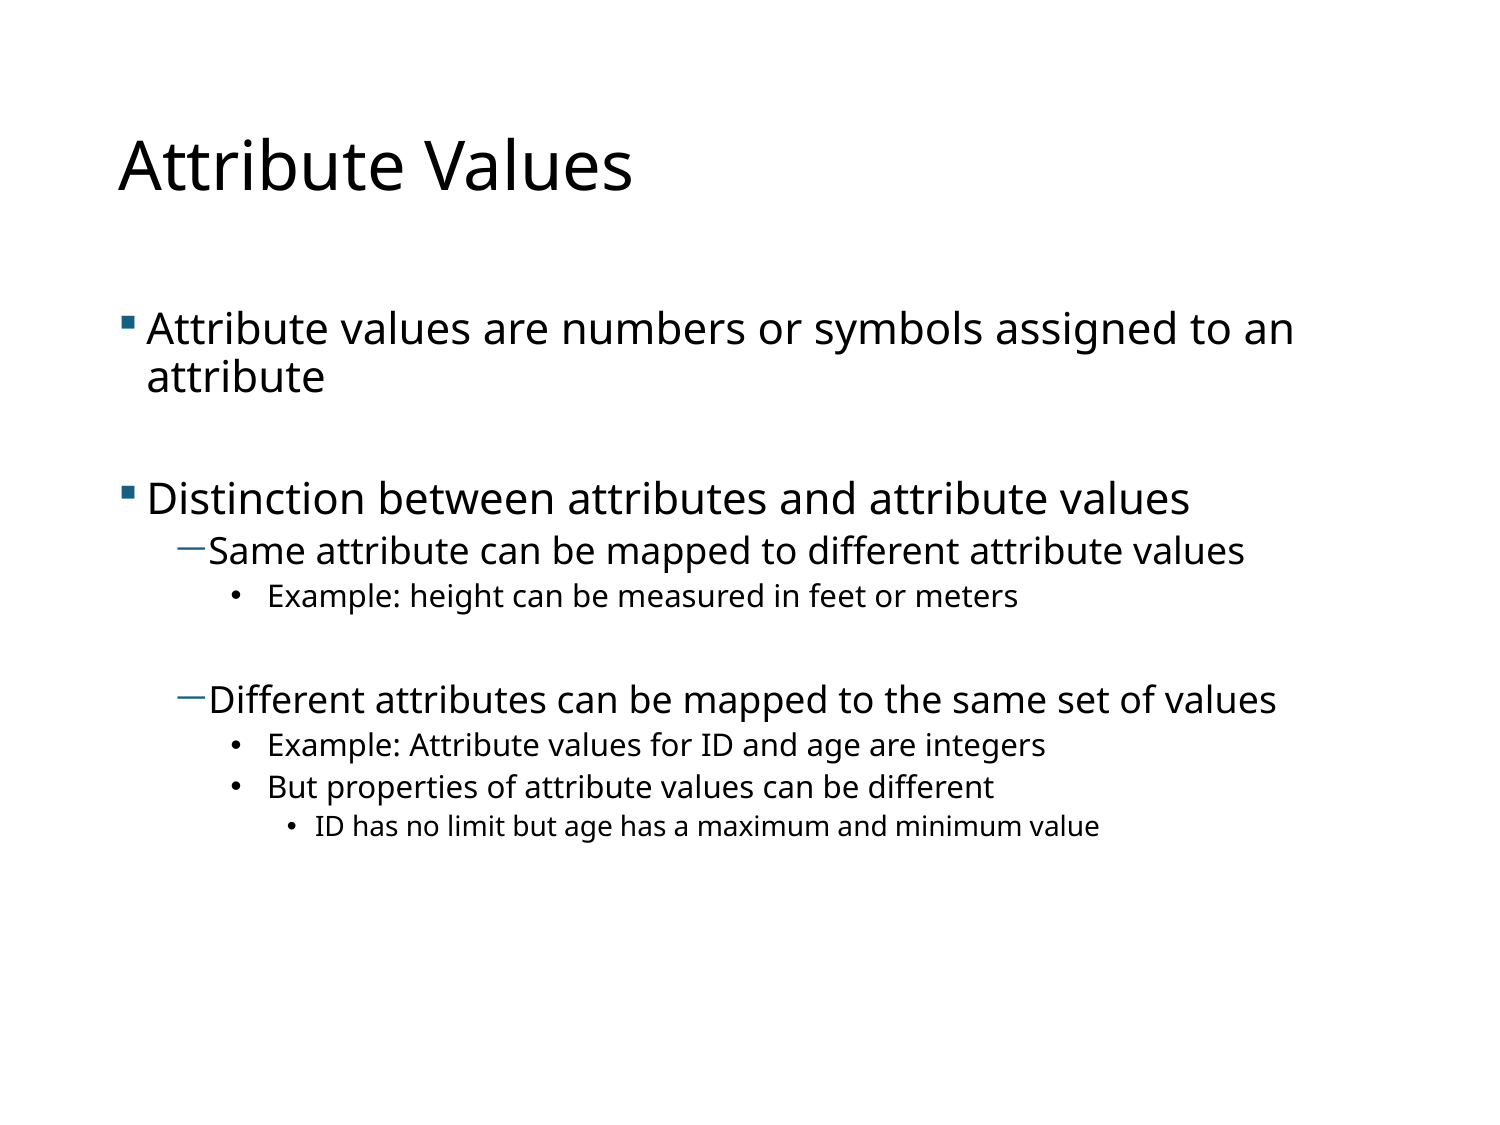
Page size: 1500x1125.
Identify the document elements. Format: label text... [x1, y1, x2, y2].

title Attribute Values [103, 59, 1397, 278]
list Attribute values are numbers or symbols assigned to an attribute Distinction between attributes and attribute values Same attribute can be mapped to different attribute values Example: height can be measured in feet or meters Different attributes can be mapped to the same set of values Example: Attribute values for ID and age are integers But properties of attribute values can be different ID has no limit but age has a maximum and minimum value [103, 299, 1397, 1014]
